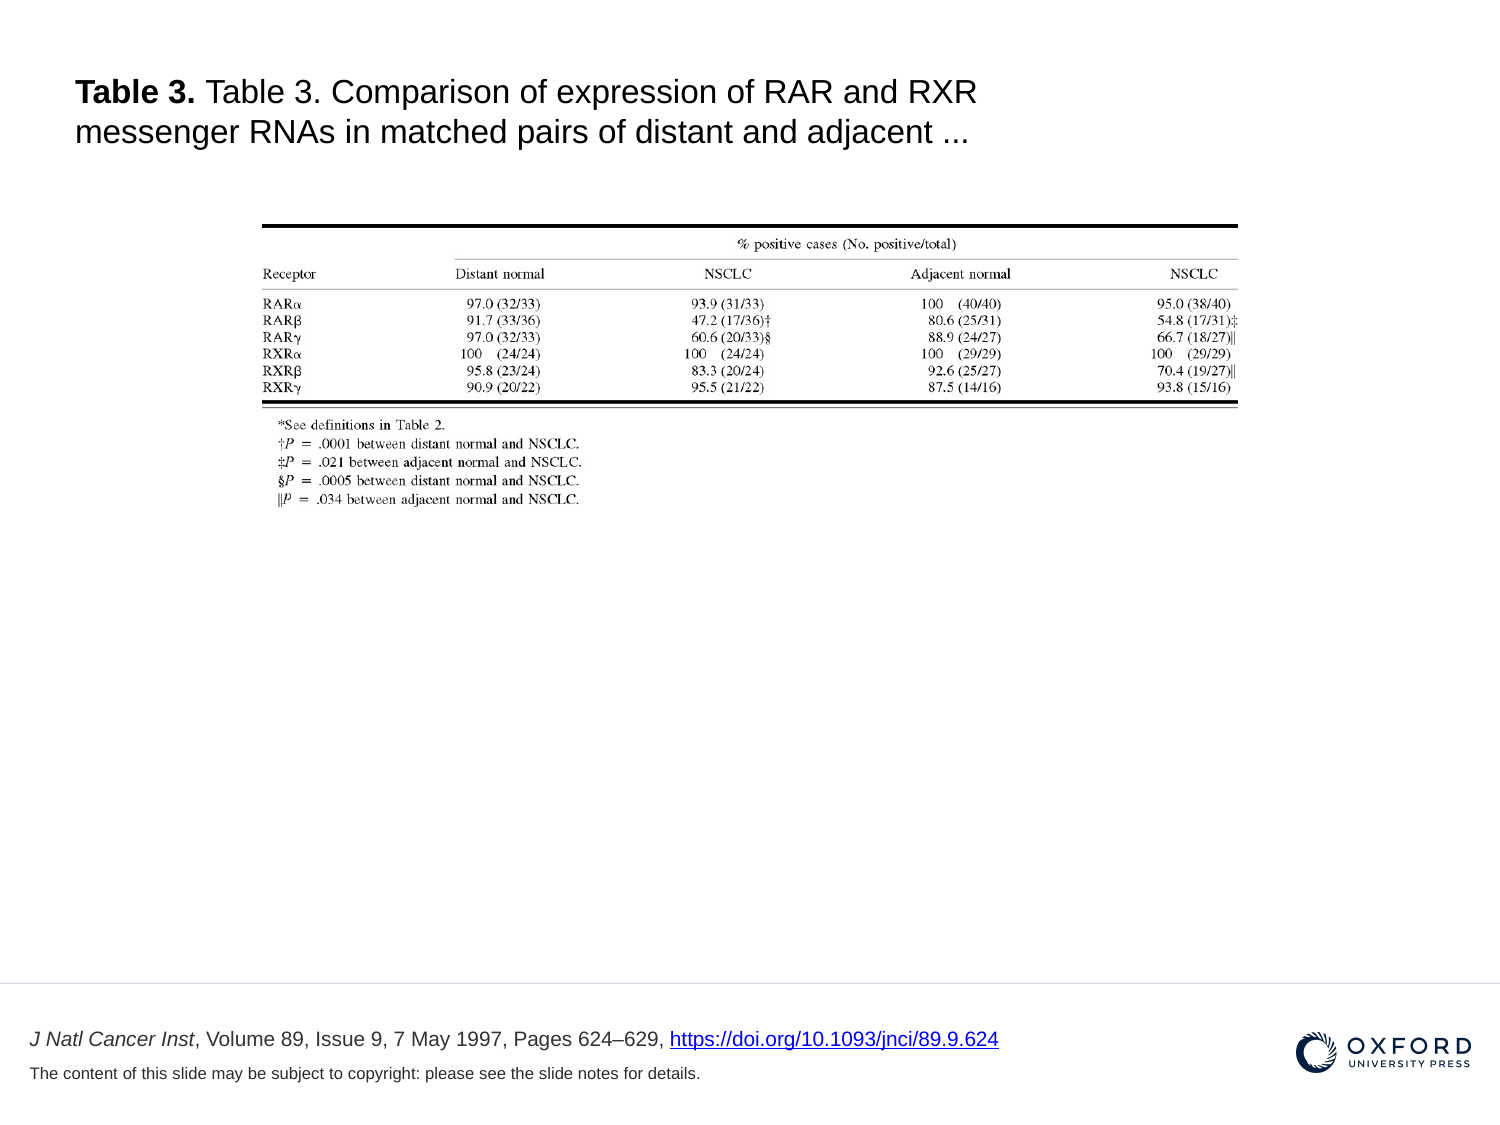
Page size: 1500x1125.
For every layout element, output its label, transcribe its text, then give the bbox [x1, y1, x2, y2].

picture [1296, 1032, 1471, 1073]
picture [262, 224, 1238, 507]
footer J Natl Cancer Inst, Volume 89, Issue 9, 7 May 1997, Pages 624–629, https://doi.org/10.1093/jnci/89.9.624 The content of this slide may be subject to copyright: please see the slide notes for details. [0, 983, 1260, 1125]
title Table 3. Table 3. Comparison of expression of RAR and RXR messenger RNAs in matched pairs of distant and adjacent ... [75, 69, 1078, 171]
